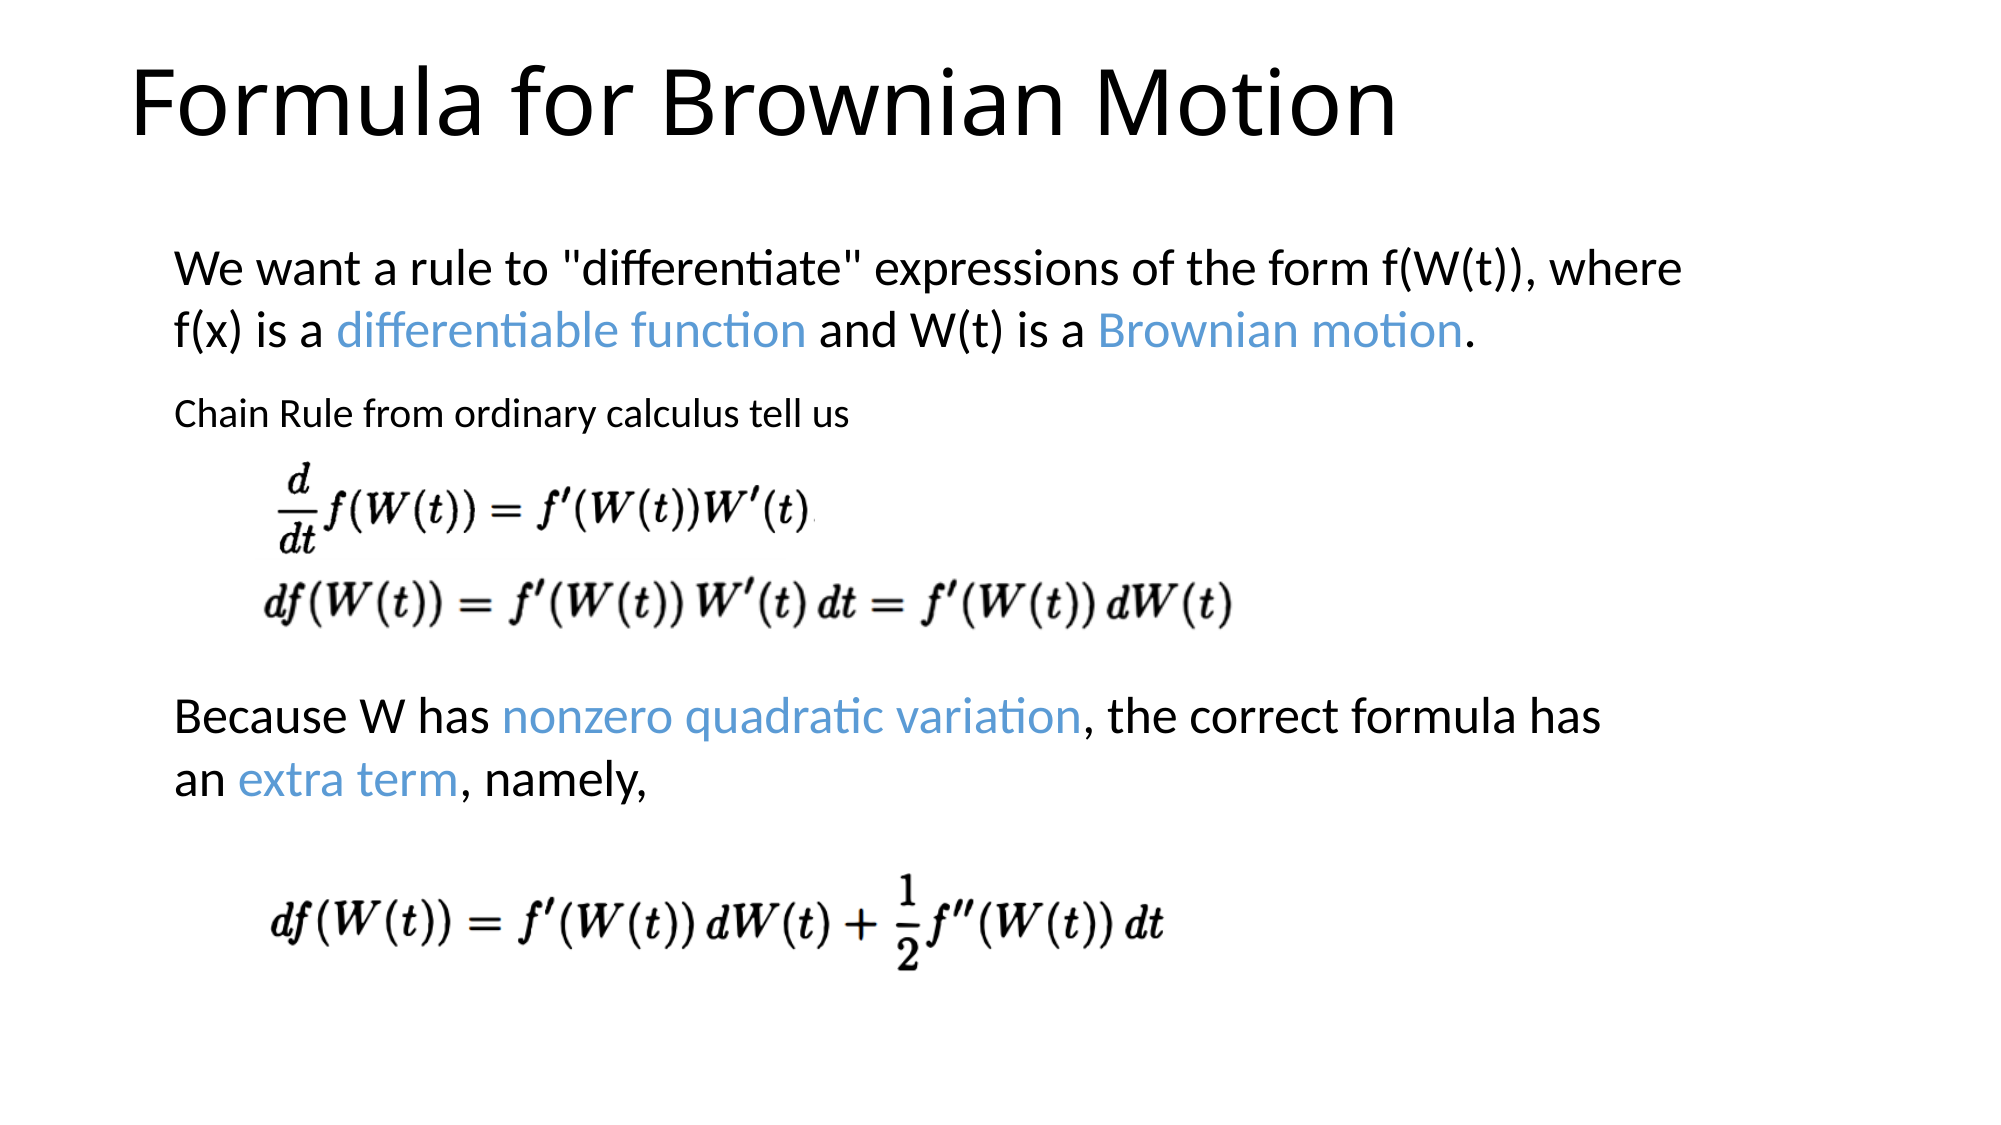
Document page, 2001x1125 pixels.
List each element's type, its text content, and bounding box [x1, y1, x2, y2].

picture [255, 859, 1184, 980]
text_box Because W has nonzero quadratic variation, the correct formula has an extra term, namely, [159, 674, 1670, 815]
title Formula for Brownian Motion [113, 21, 1839, 190]
text_box We want a rule to "differentiate" expressions of the form f(W(t)), where f(x) is a differentiable function and W(t) is a Brownian motion. [159, 225, 1738, 366]
list Chain Rule from ordinary calculus tell us [159, 383, 999, 472]
picture [255, 436, 1255, 649]
